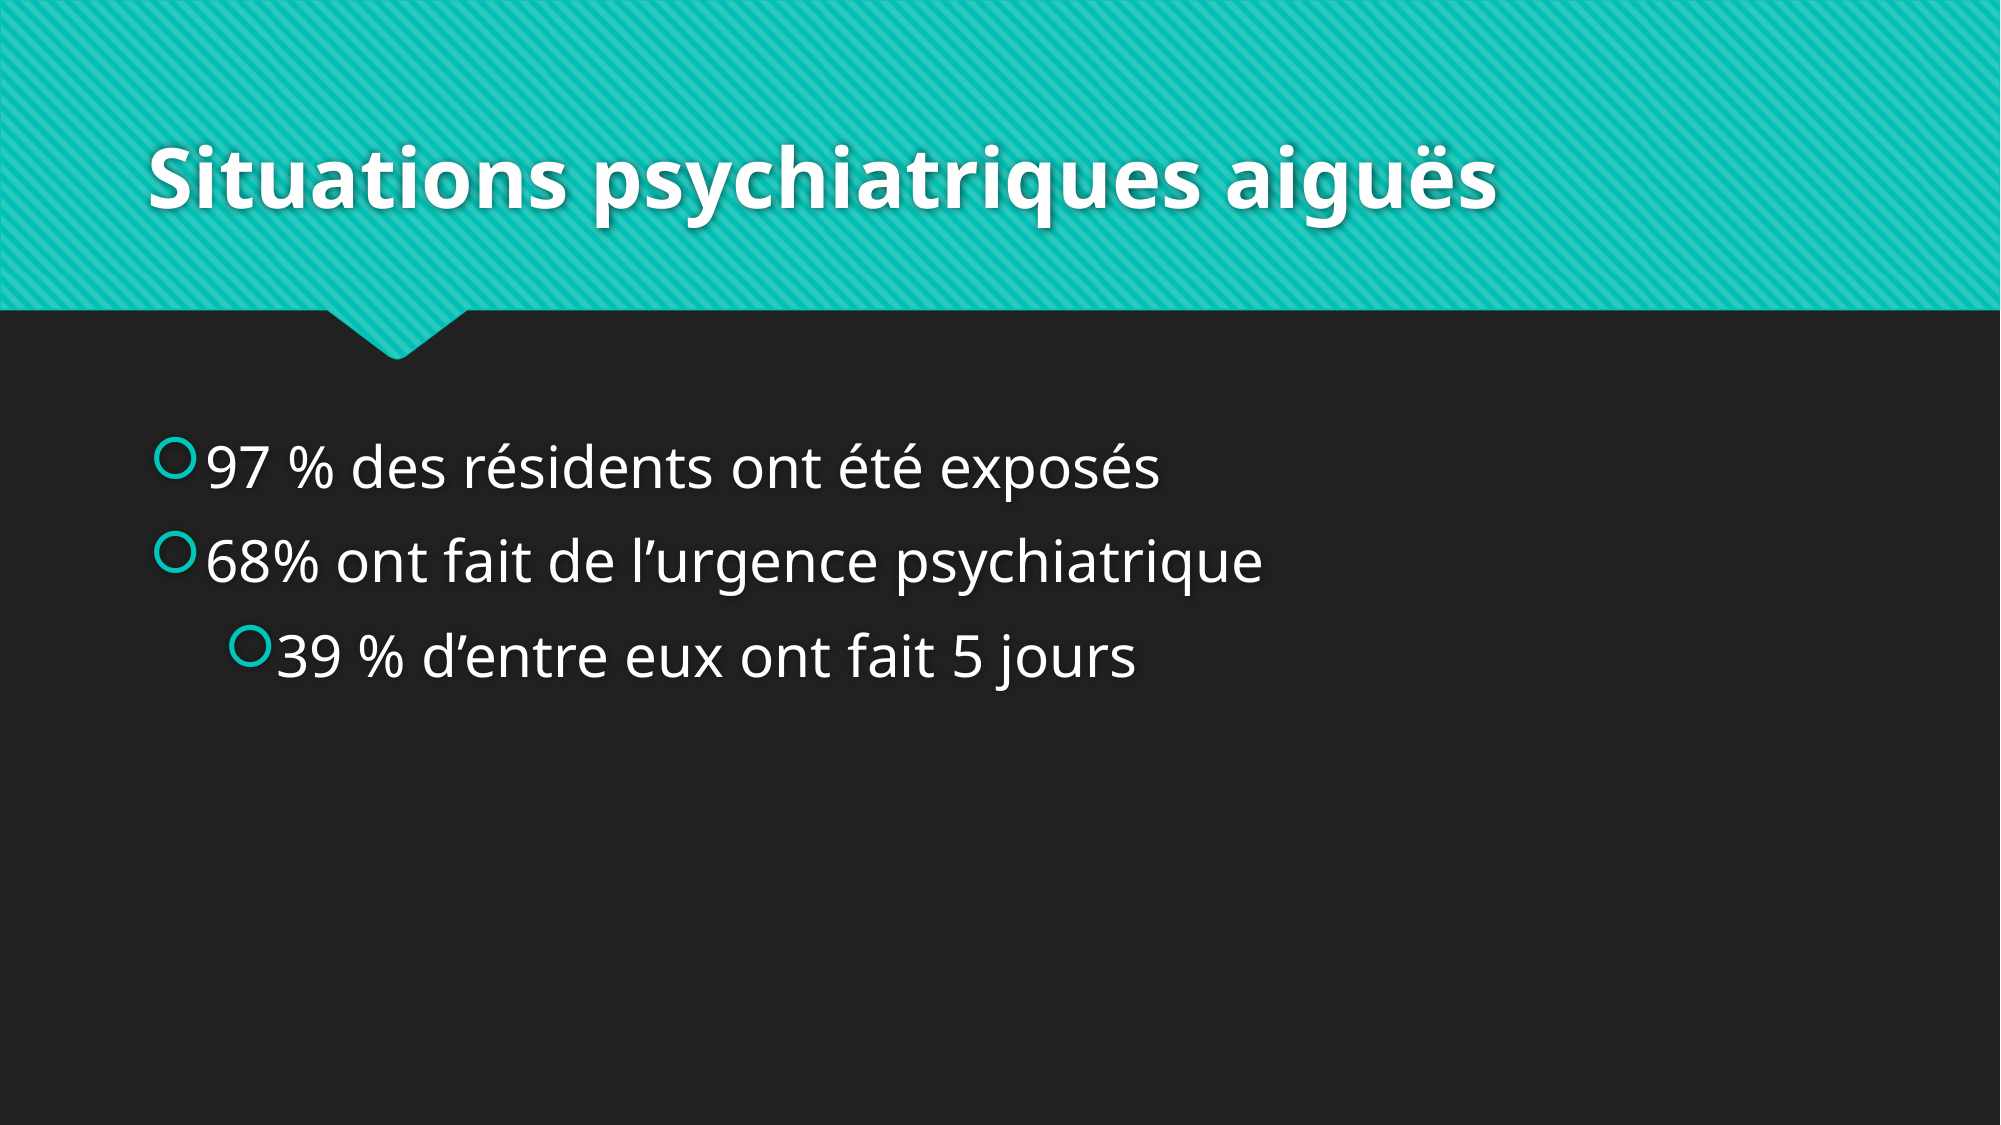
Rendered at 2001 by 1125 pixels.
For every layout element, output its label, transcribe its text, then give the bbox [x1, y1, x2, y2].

title Situations psychiatriques aiguës [132, 73, 1868, 233]
list 97 % des résidents ont été exposés 68% ont fait de l’urgence psychiatrique 39 % d’entre eux ont fait 5 jours [134, 364, 1690, 885]
